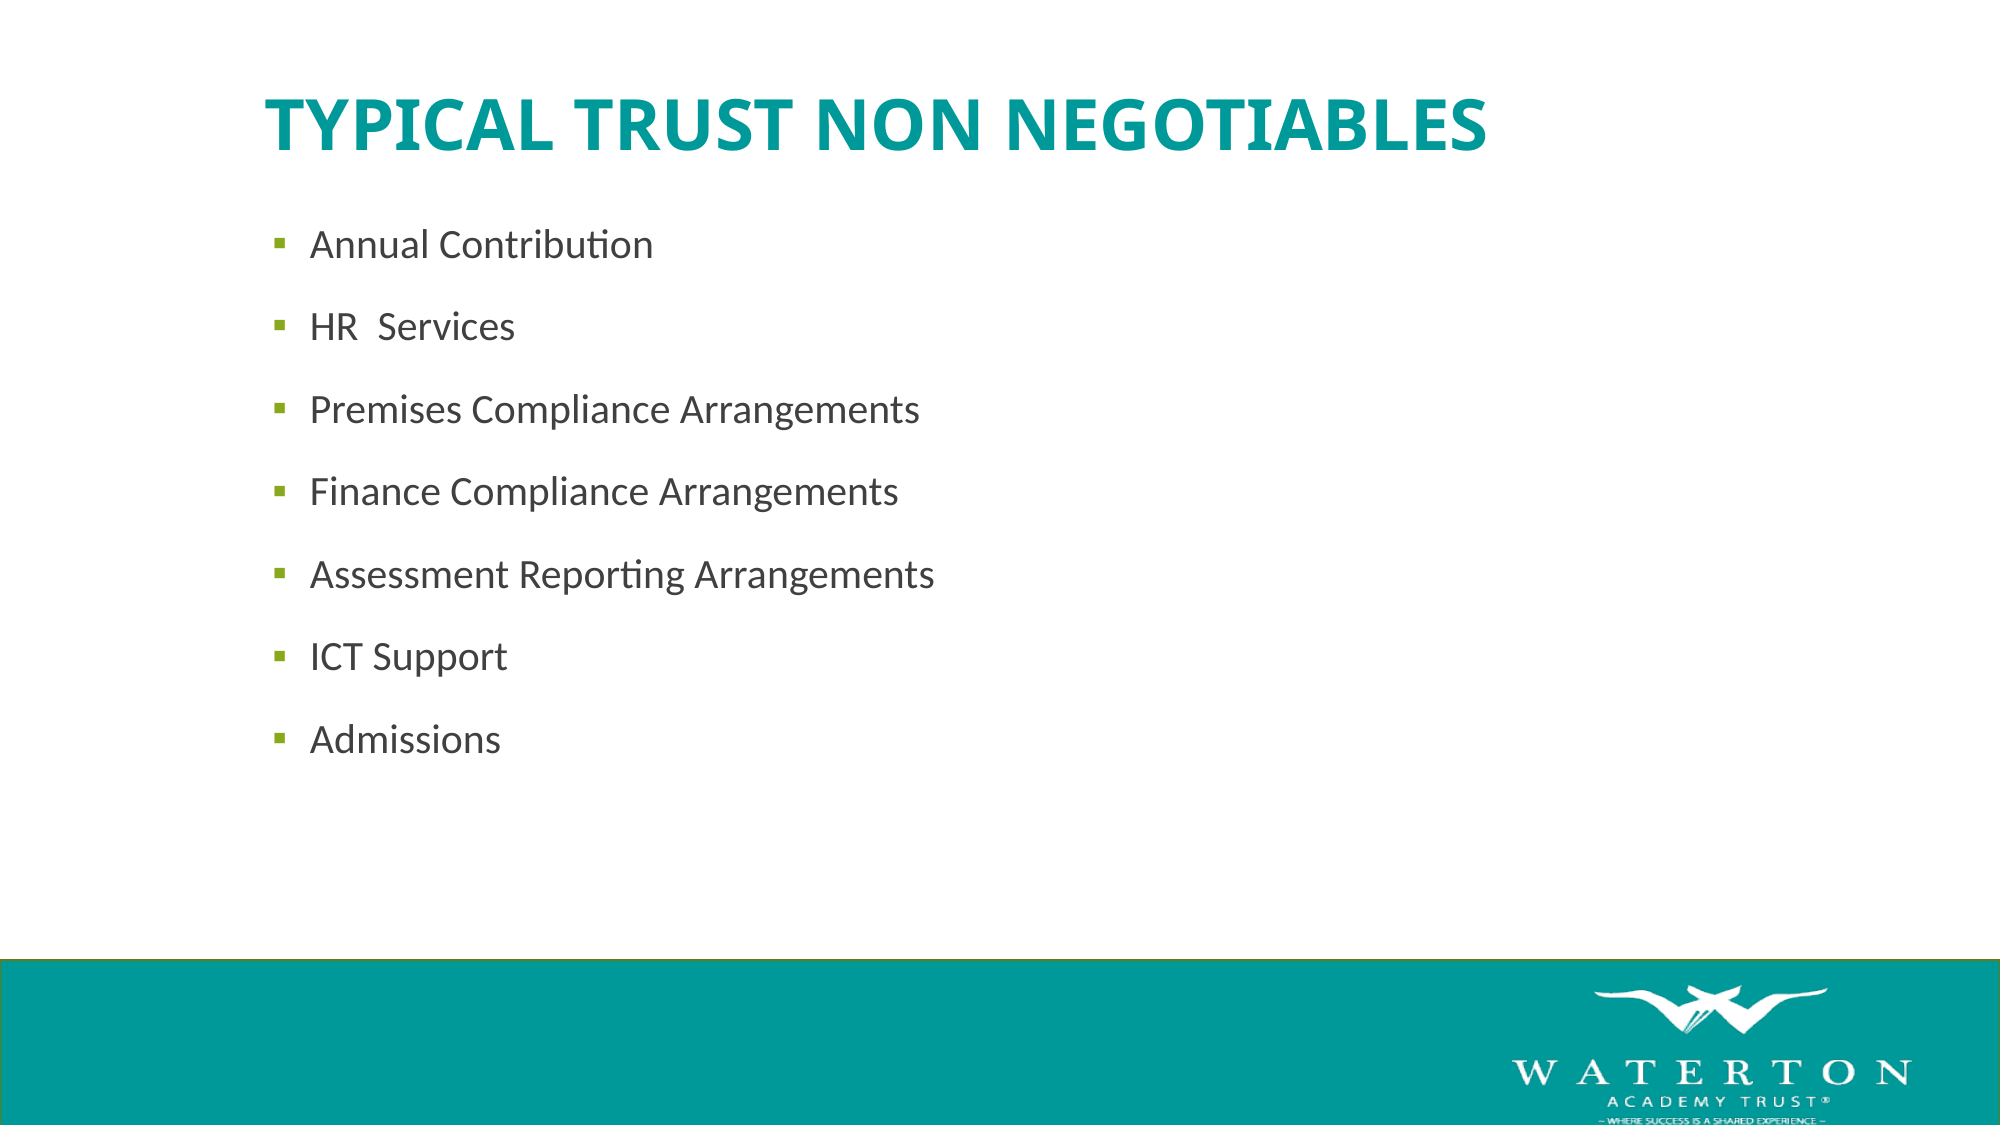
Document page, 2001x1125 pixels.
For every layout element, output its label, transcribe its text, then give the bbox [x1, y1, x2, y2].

text_box [0, 959, 2000, 1125]
list Annual Contribution HR Services Premises Compliance Arrangements Finance Compliance Arrangements Assessment Reporting Arrangements ICT Support Admissions [249, 214, 1173, 920]
picture [1512, 985, 1912, 1125]
title Typical trust non negotiables [249, 55, 1750, 174]
